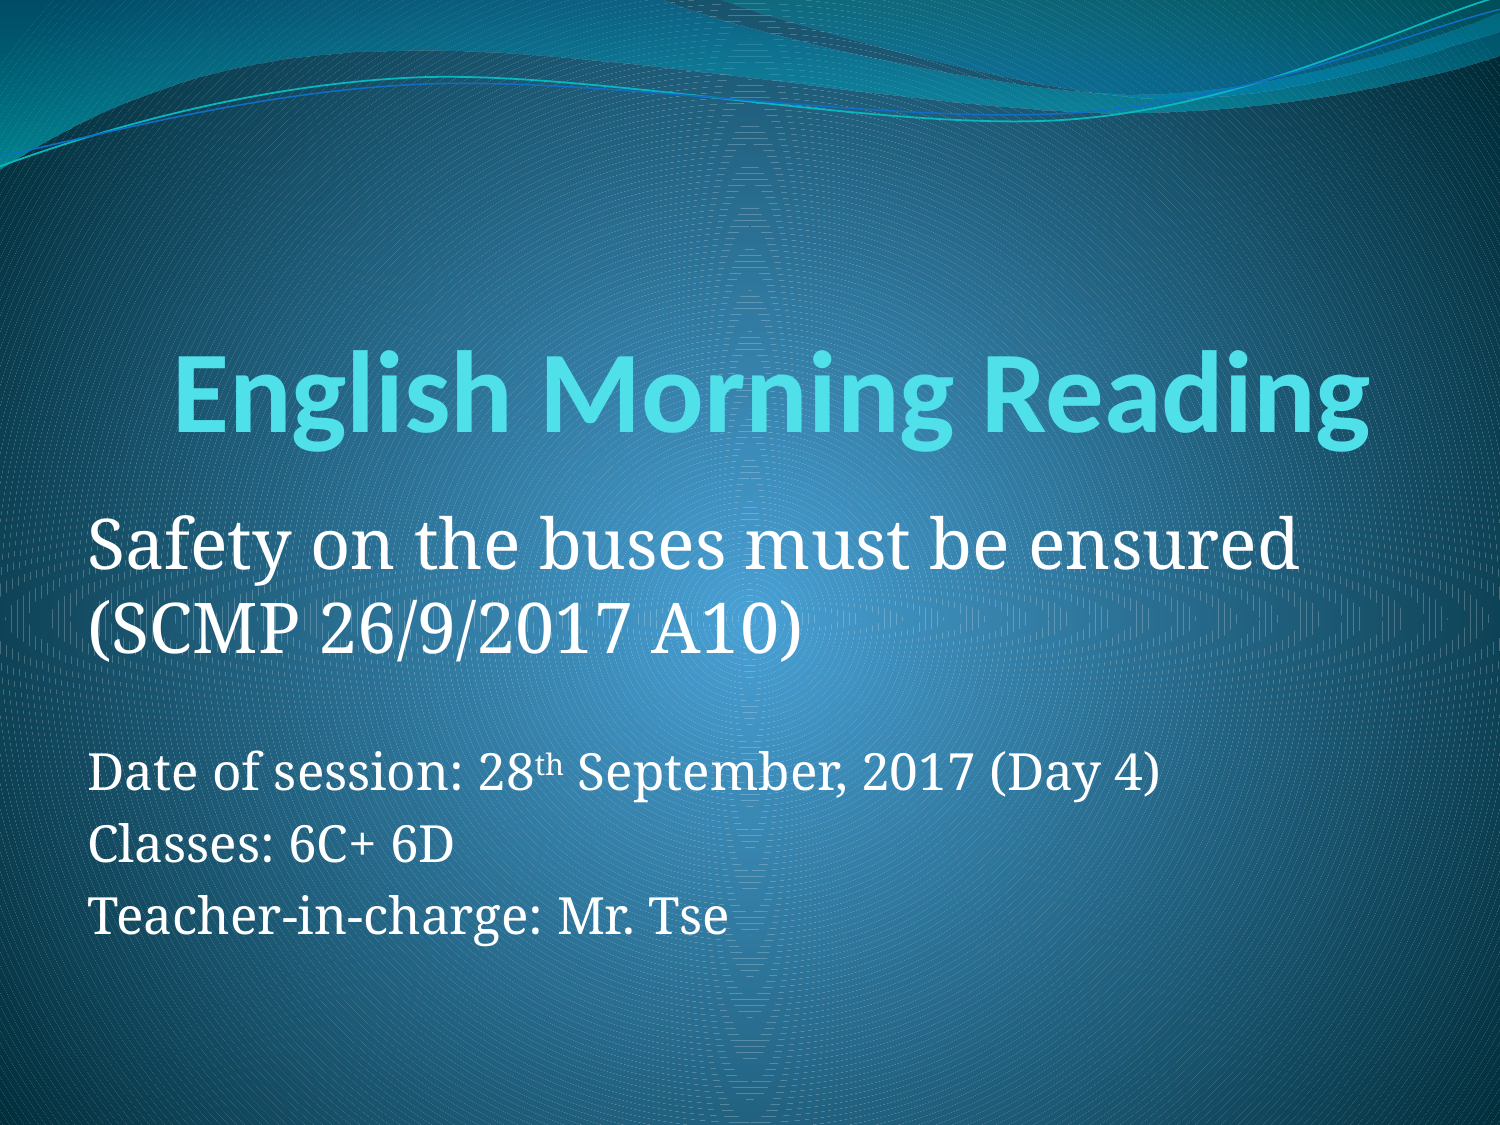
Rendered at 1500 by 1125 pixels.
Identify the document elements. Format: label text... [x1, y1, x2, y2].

title English Morning Reading [87, 224, 1376, 457]
subtitle Safety on the buses must be ensured (SCMP 26/9/2017 A10) Date of session: 28th September, 2017 (Day 4) Classes: 6C+ 6D Teacher-in-charge: Mr. Tse [87, 491, 1376, 953]
